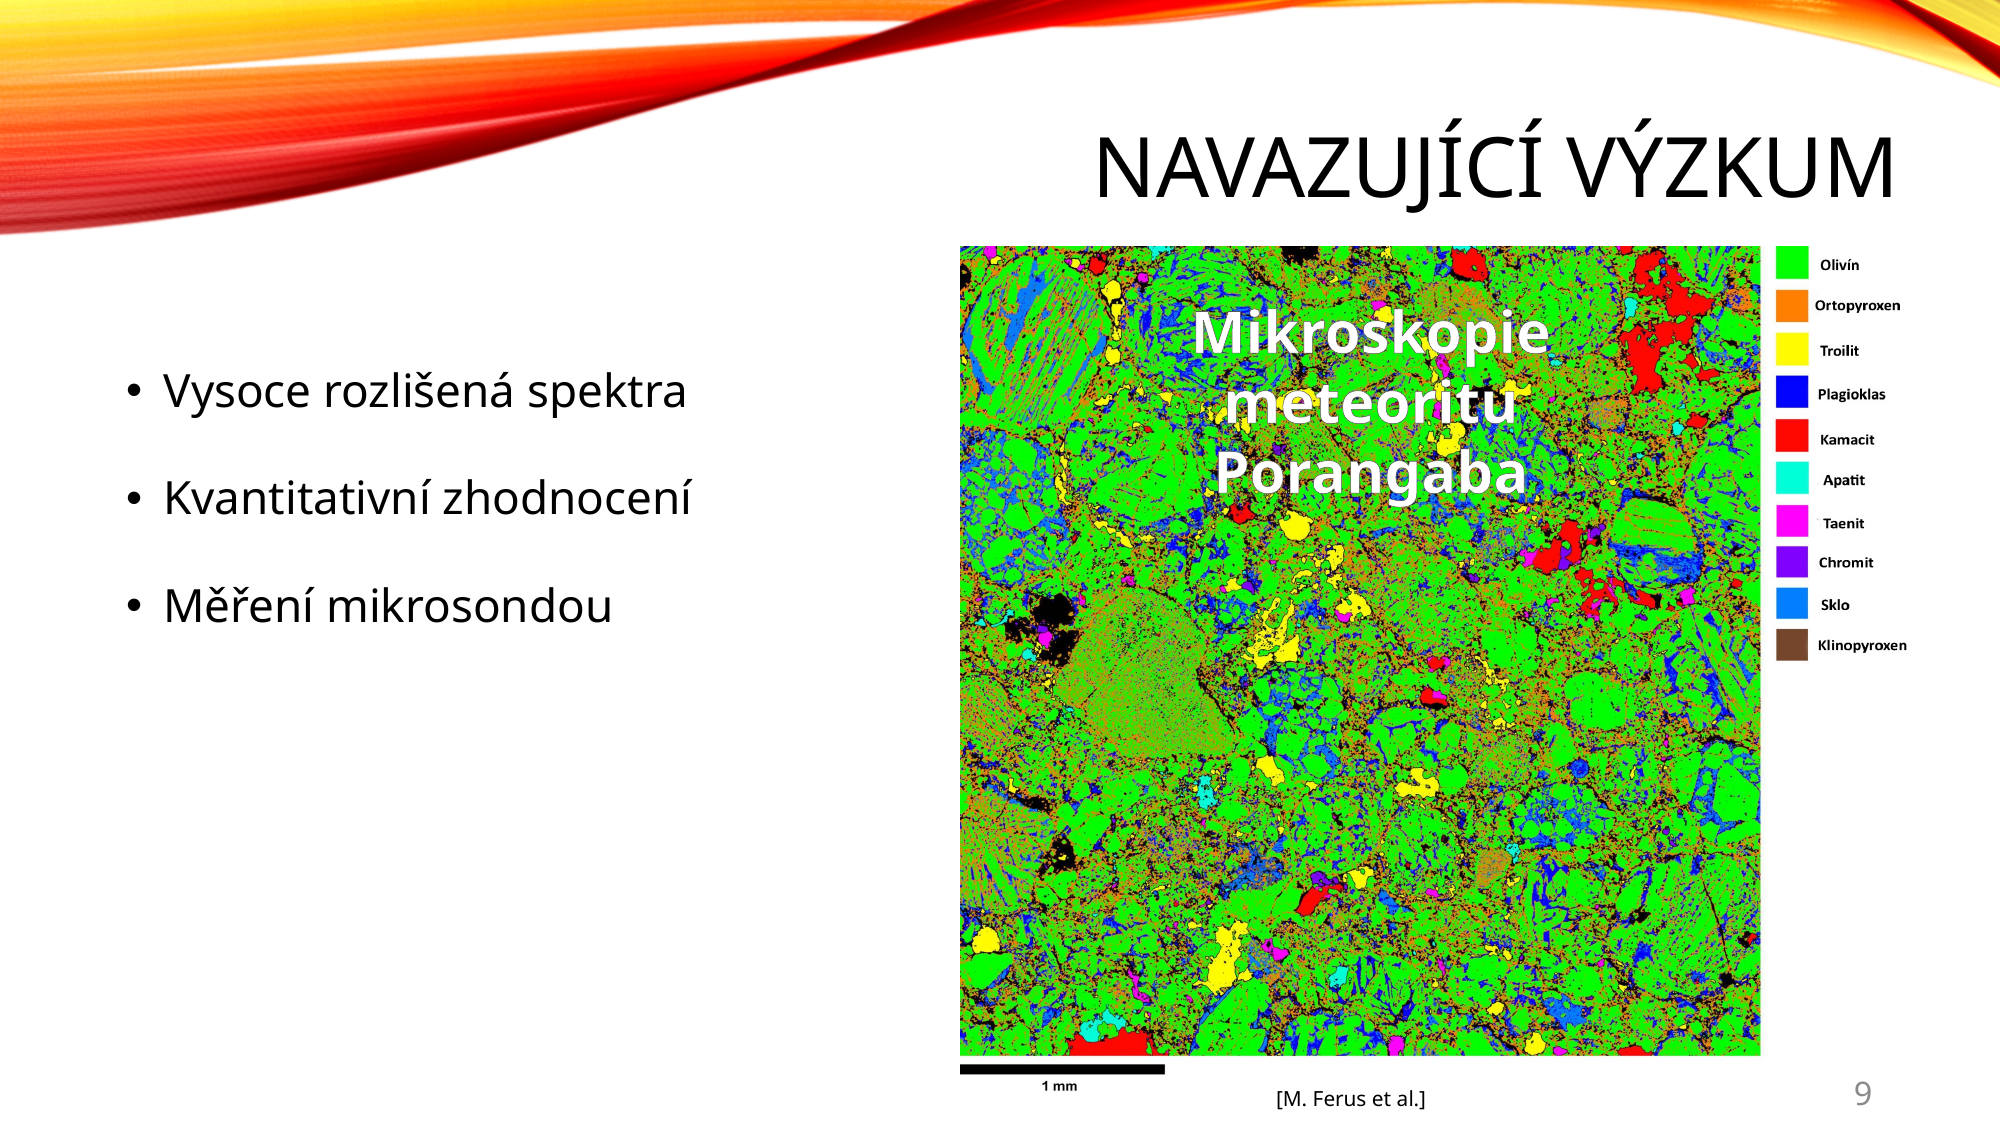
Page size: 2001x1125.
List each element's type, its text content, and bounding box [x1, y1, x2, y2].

picture [0, 0, 2000, 237]
title Navazující výzkum [502, 64, 1915, 277]
picture [960, 245, 1915, 1096]
slide_number 9 [1437, 1096, 1888, 1125]
text_box [M. Ferus et al.] [1261, 1096, 1441, 1118]
list Vysoce rozlišená spektra Kvantitativní zhodnocení Měření mikrosondou [111, 360, 960, 1021]
